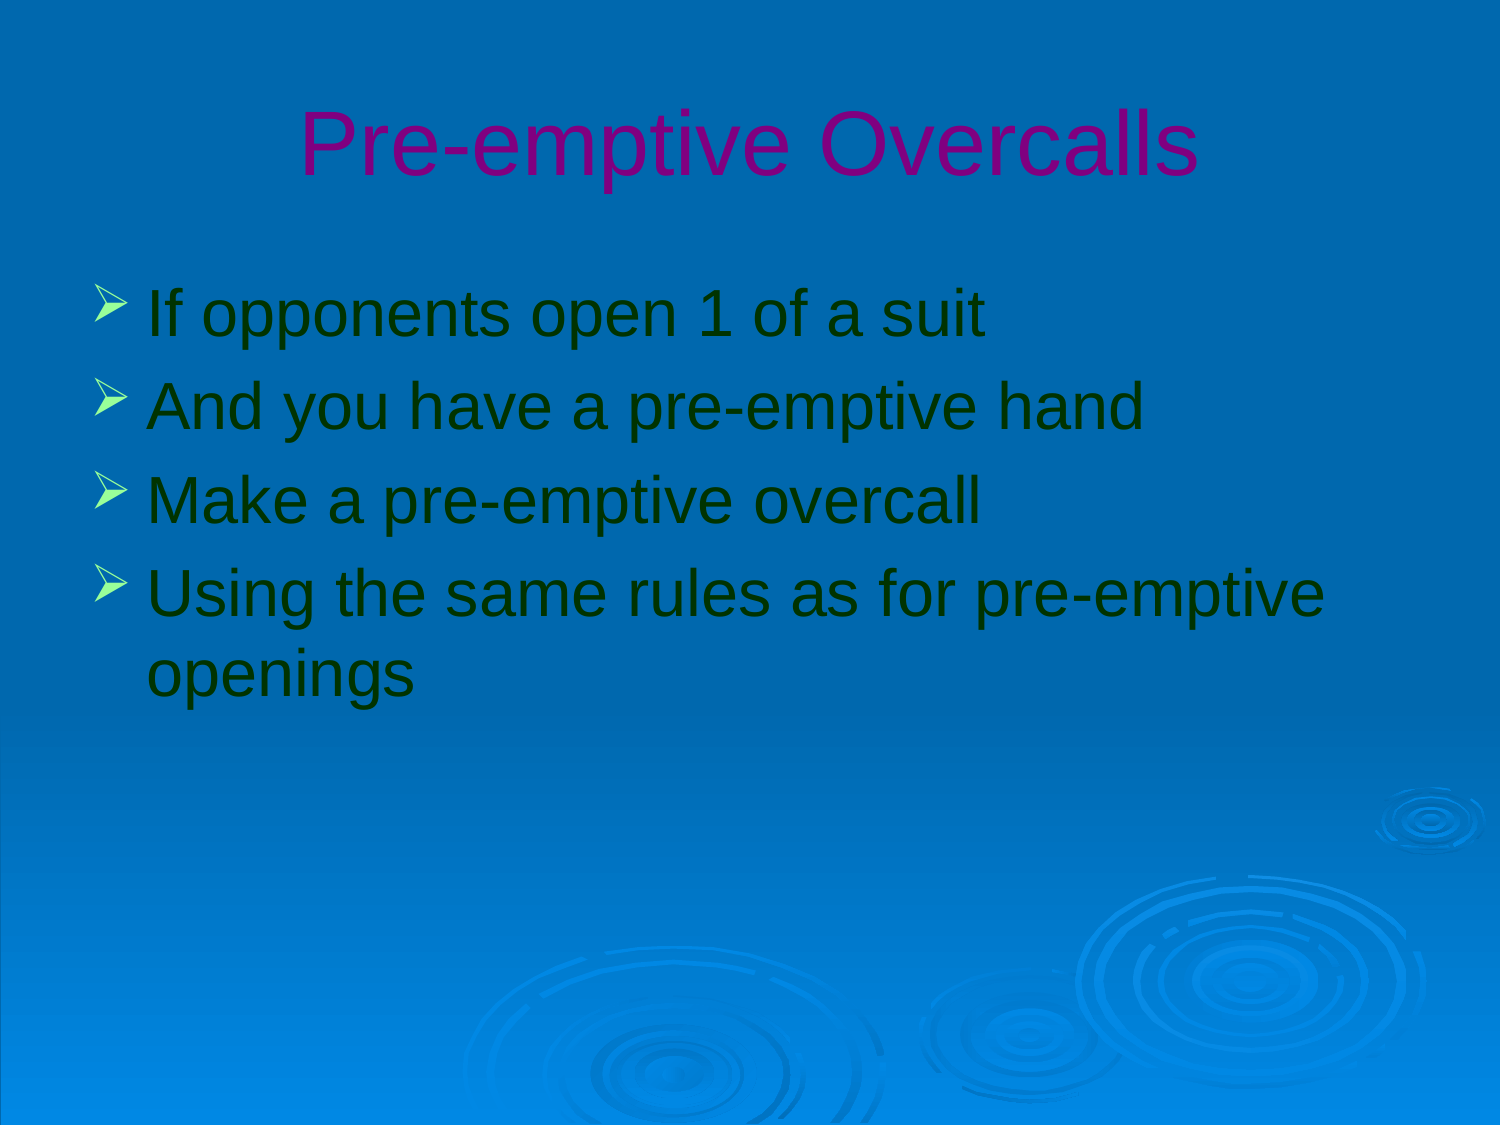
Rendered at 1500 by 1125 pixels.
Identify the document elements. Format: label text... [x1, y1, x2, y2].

title Pre-emptive Overcalls [75, 45, 1425, 233]
list If opponents open 1 of a suit And you have a pre-emptive hand Make a pre-emptive overcall Using the same rules as for pre-emptive openings [75, 262, 1425, 1005]
